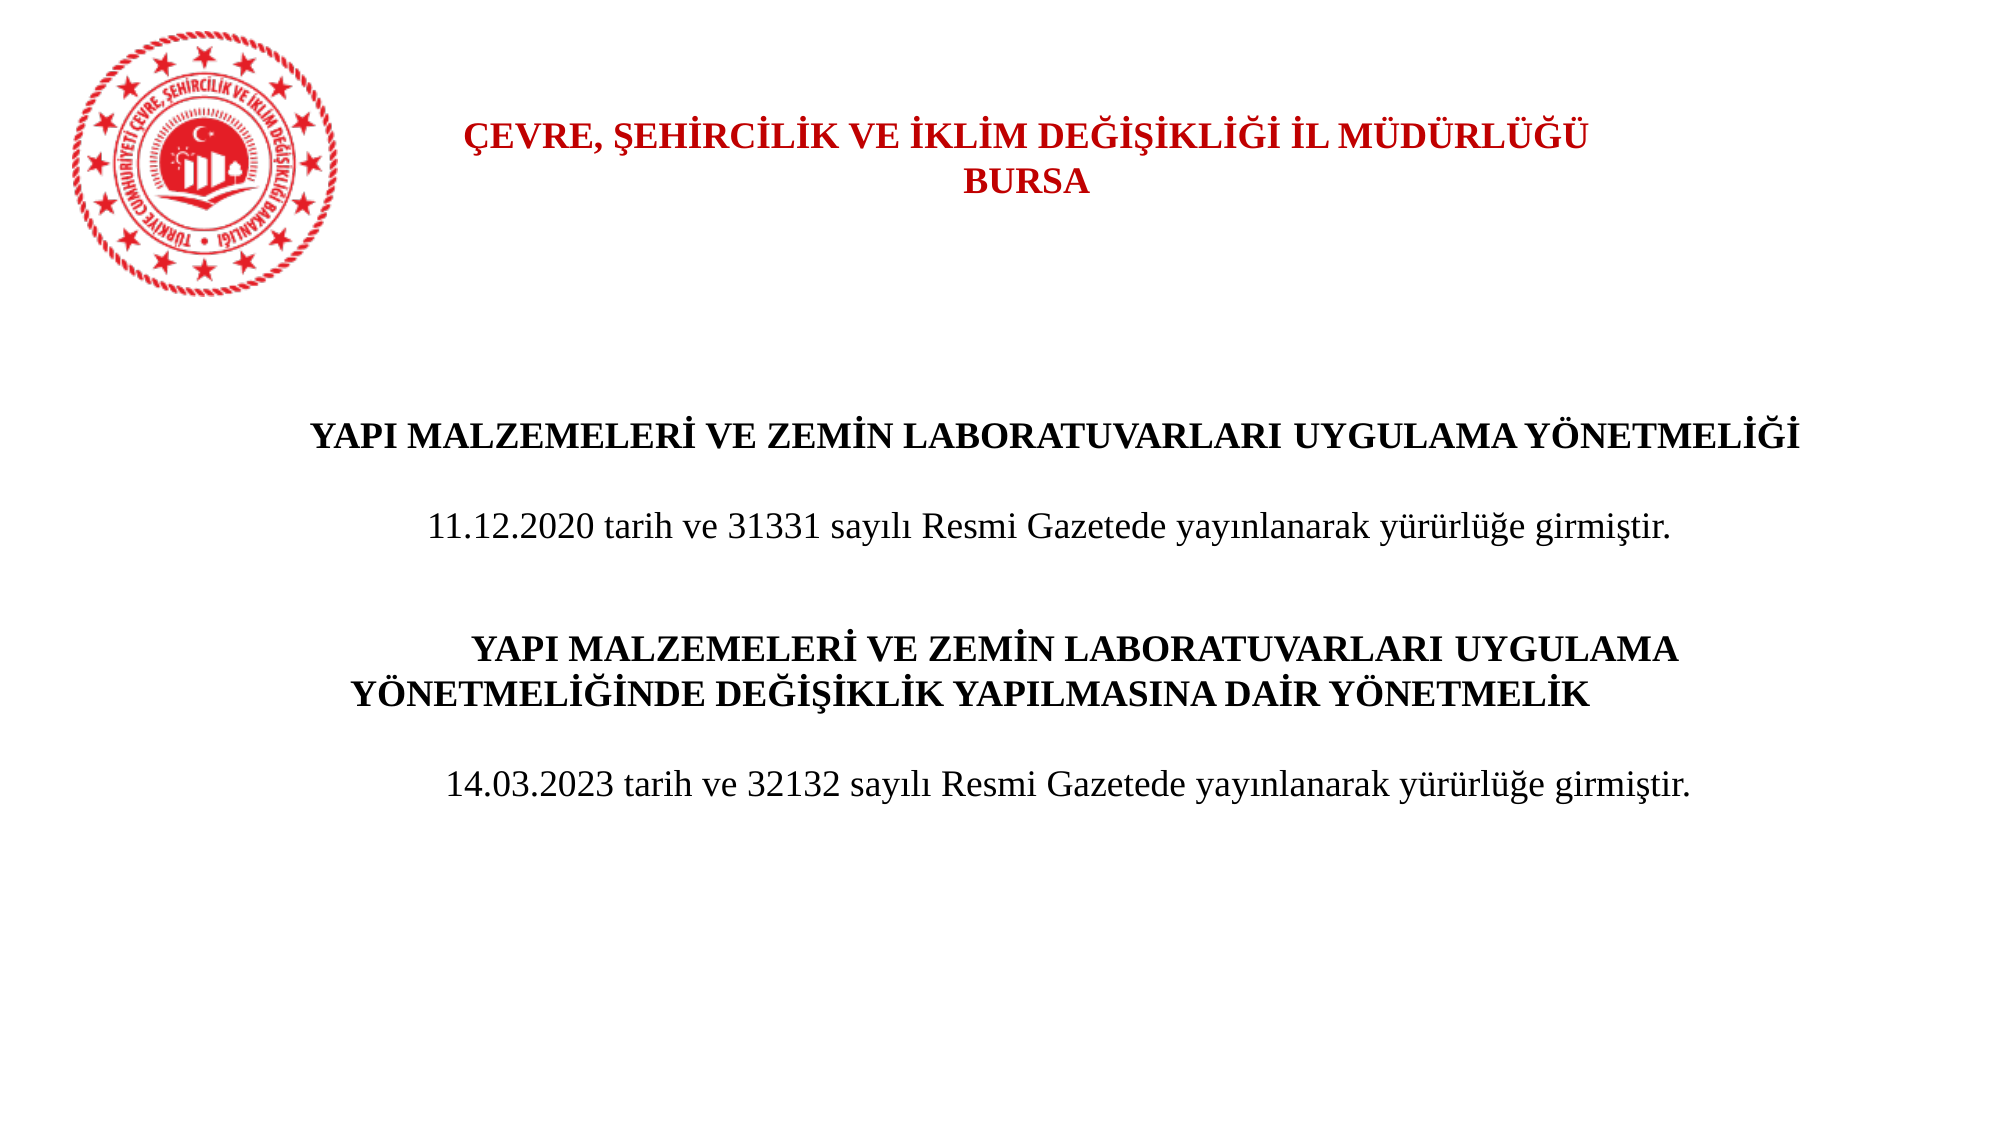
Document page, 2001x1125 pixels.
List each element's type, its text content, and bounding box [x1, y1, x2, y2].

title YAPI MALZEMELERİ VE ZEMİN LABORATUVARLARI UYGULAMA YÖNETMELİĞİ 11.12.2020 tarih ve 31331 sayılı Resmi Gazetede yayınlanarak yürürlüğe girmiştir. [15, 377, 1888, 580]
picture [72, 31, 338, 297]
text_box YAPI MALZEMELERİ VE ZEMİN LABORATUVARLARI UYGULAMA YÖNETMELİĞİNDE DEĞİŞİKLİK YAPILMASINA DAİR YÖNETMELİK 14.03.2023 tarih ve 32132 sayılı Resmi Gazetede yayınlanarak yürürlüğe girmiştir. [90, 616, 1851, 812]
text_box ÇEVRE, ŞEHİRCİLİK VE İKLİM DEĞİŞİKLİĞİ İL MÜDÜRLÜĞÜ BURSA [448, 103, 1606, 209]
